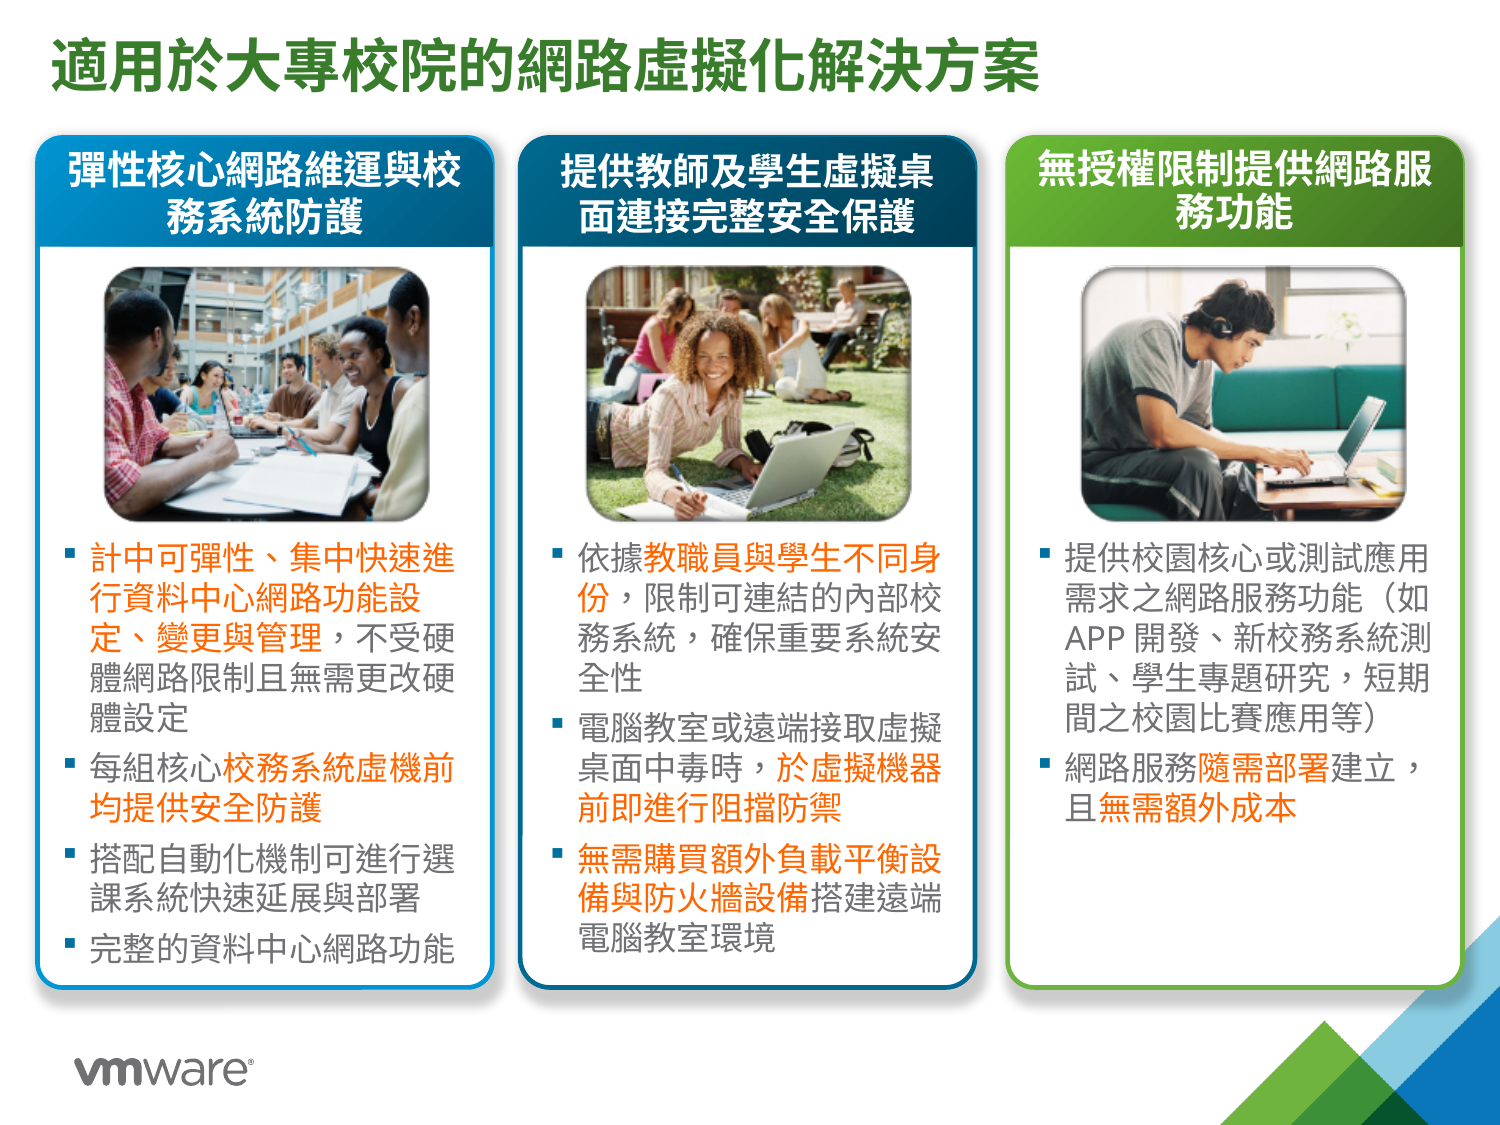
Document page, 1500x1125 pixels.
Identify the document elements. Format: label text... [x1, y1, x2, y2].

text_box 提供教師及學生虛擬桌面連接完整安全保護 [518, 135, 978, 249]
picture [579, 261, 918, 528]
text_box 提供校園核心或測試應用需求之網路服務功能（如APP開發、新校務系統測試、學生專題研究，短期間之校園比賽應用等） 網路服務隨需部署建立，且無需額外成本 [1037, 537, 1450, 843]
text_box [520, 249, 976, 988]
text_box 計中可彈性、集中快速進行資料中心網路功能設定、變更與管理，不受硬體網路限制且無需更改硬體設定 每組核心校務系統虛機前均提供安全防護 搭配自動化機制可進行選課系統快速延展與部署 完整的資料中心網路功能 [62, 537, 463, 983]
text_box [37, 249, 493, 988]
text_box 彈性核心網路維運與校務系統防護 [35, 135, 495, 249]
picture [1209, 912, 1500, 1125]
text_box 無授權限制提供網路服務功能 [1005, 135, 1465, 249]
title 適用於大專校院的網路虛擬化解決方案 [50, 37, 1400, 171]
picture [97, 261, 436, 528]
text_box 依據教職員與學生不同身份，限制可連結的內部校務系統，確保重要系統安全性 電腦教室或遠端接取虛擬桌面中毒時，於虛擬機器前即進行阻擋防禦 無需購買額外負載平衡設備與防火牆設備搭建遠端電腦教室環境 [549, 537, 955, 973]
picture [1074, 261, 1413, 528]
text_box [1007, 249, 1463, 988]
